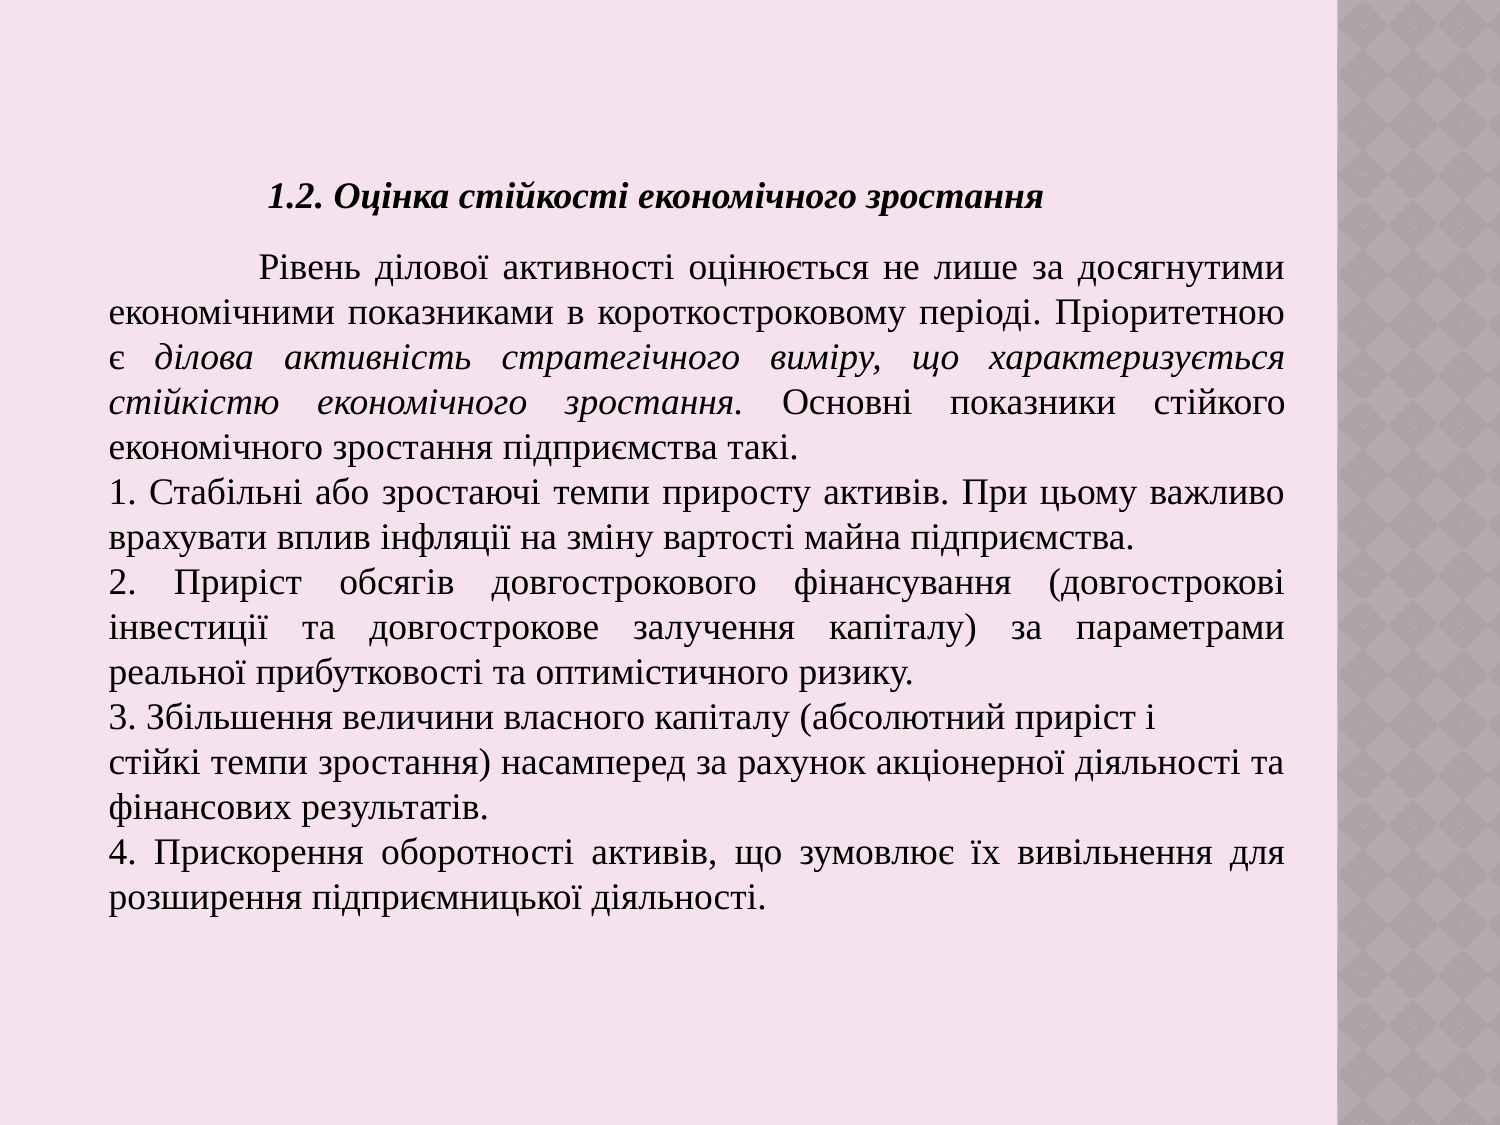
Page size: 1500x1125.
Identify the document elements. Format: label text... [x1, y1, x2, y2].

text_box 1.2. Оцінка стійкості економічного зростання [187, 163, 1125, 224]
text_box Рівень ділової активності оцінюється не лише за досягнутими економічними показниками в короткостроковому періоді. Пріоритетною є ділова активність стратегічного виміру, що характеризується стійкістю економічного зростання. Основні показники стійкого економічного зростання підприємства такі. 1. Стабільні або зростаючі темпи приросту активів. При цьому важливо врахувати вплив інфляції на зміну вартості майна підприємства. 2. Приріст обсягів довгострокового фінансування (довгострокові інвестиції та довгострокове залучення капіталу) за параметрами реальної прибутковості та оптимістичного ризику. 3. Збільшення величини власного капіталу (абсолютний приріст і стійкі темпи зростання) насамперед за рахунок акціонерної діяльності та фінансових результатів. 4. Прискорення оборотності активів, що зумовлює їх вивільнення для розширення підприємницької діяльності. [93, 234, 1301, 925]
